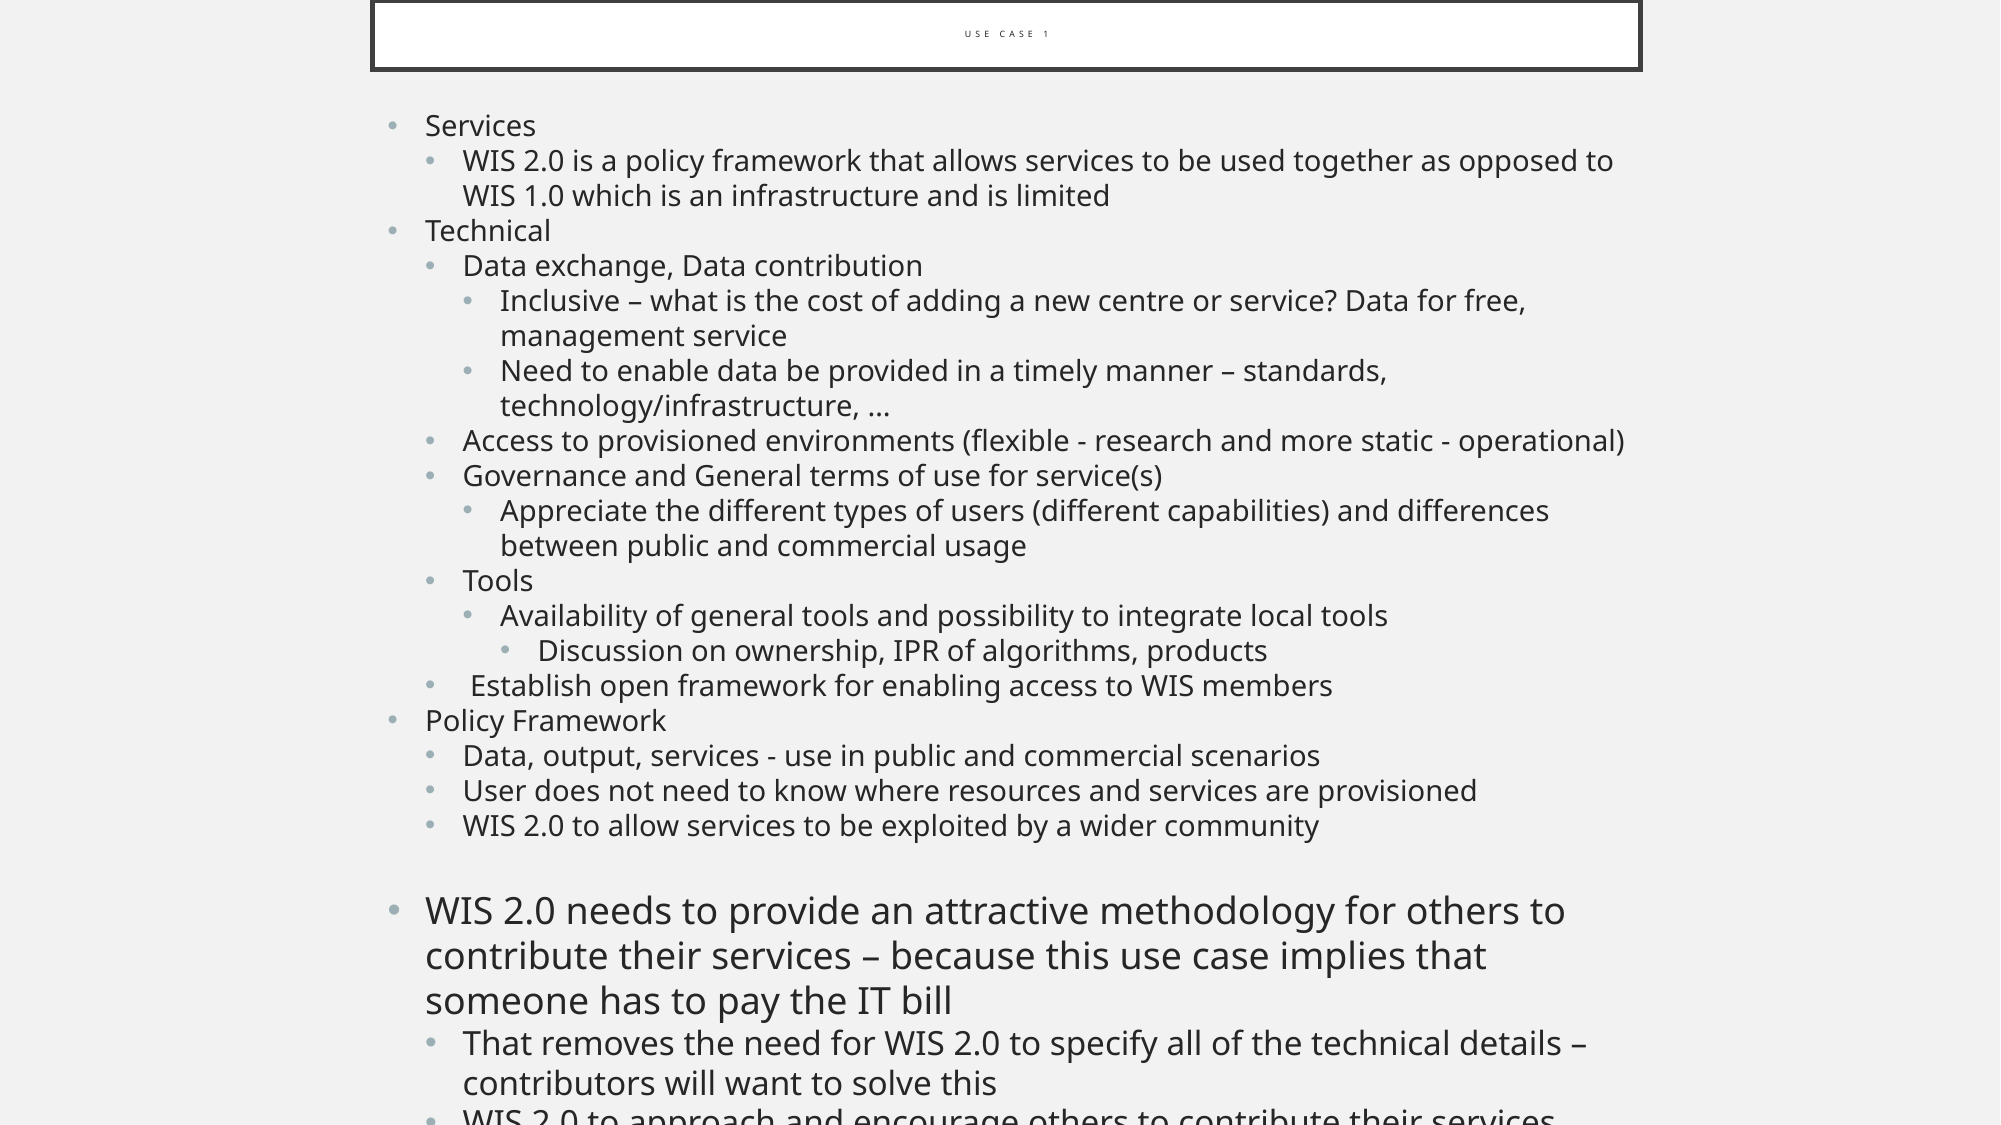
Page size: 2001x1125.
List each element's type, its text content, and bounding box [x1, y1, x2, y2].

title USE CASE 1 [370, 0, 1643, 72]
list Services WIS 2.0 is a policy framework that allows services to be used together as opposed to WIS 1.0 which is an infrastructure and is limited Technical Data exchange, Data contribution Inclusive – what is the cost of adding a new centre or service? Data for free, management service Need to enable data be provided in a timely manner – standards, technology/infrastructure, … Access to provisioned environments (flexible - research and more static - operational) Governance and General terms of use for service(s) Appreciate the different types of users (different capabilities) and differences between public and commercial usage Tools Availability of general tools and possibility to integrate local tools Discussion on ownership, IPR of algorithms, products Establish open framework for enabling access to WIS members Policy Framework Data, output, services - use in public and commercial scenarios User does not need to know where resources and services are provisioned WIS 2.0 to allow services to be exploited by a wider community WIS 2.0 needs to provide an attractive methodology for others to contribute their services – because this use case implies that someone has to pay the IT bill That removes the need for WIS 2.0 to specify all of the technical details – contributors will want to solve this WIS 2.0 to approach and encourage others to contribute their services [372, 100, 1641, 1118]
